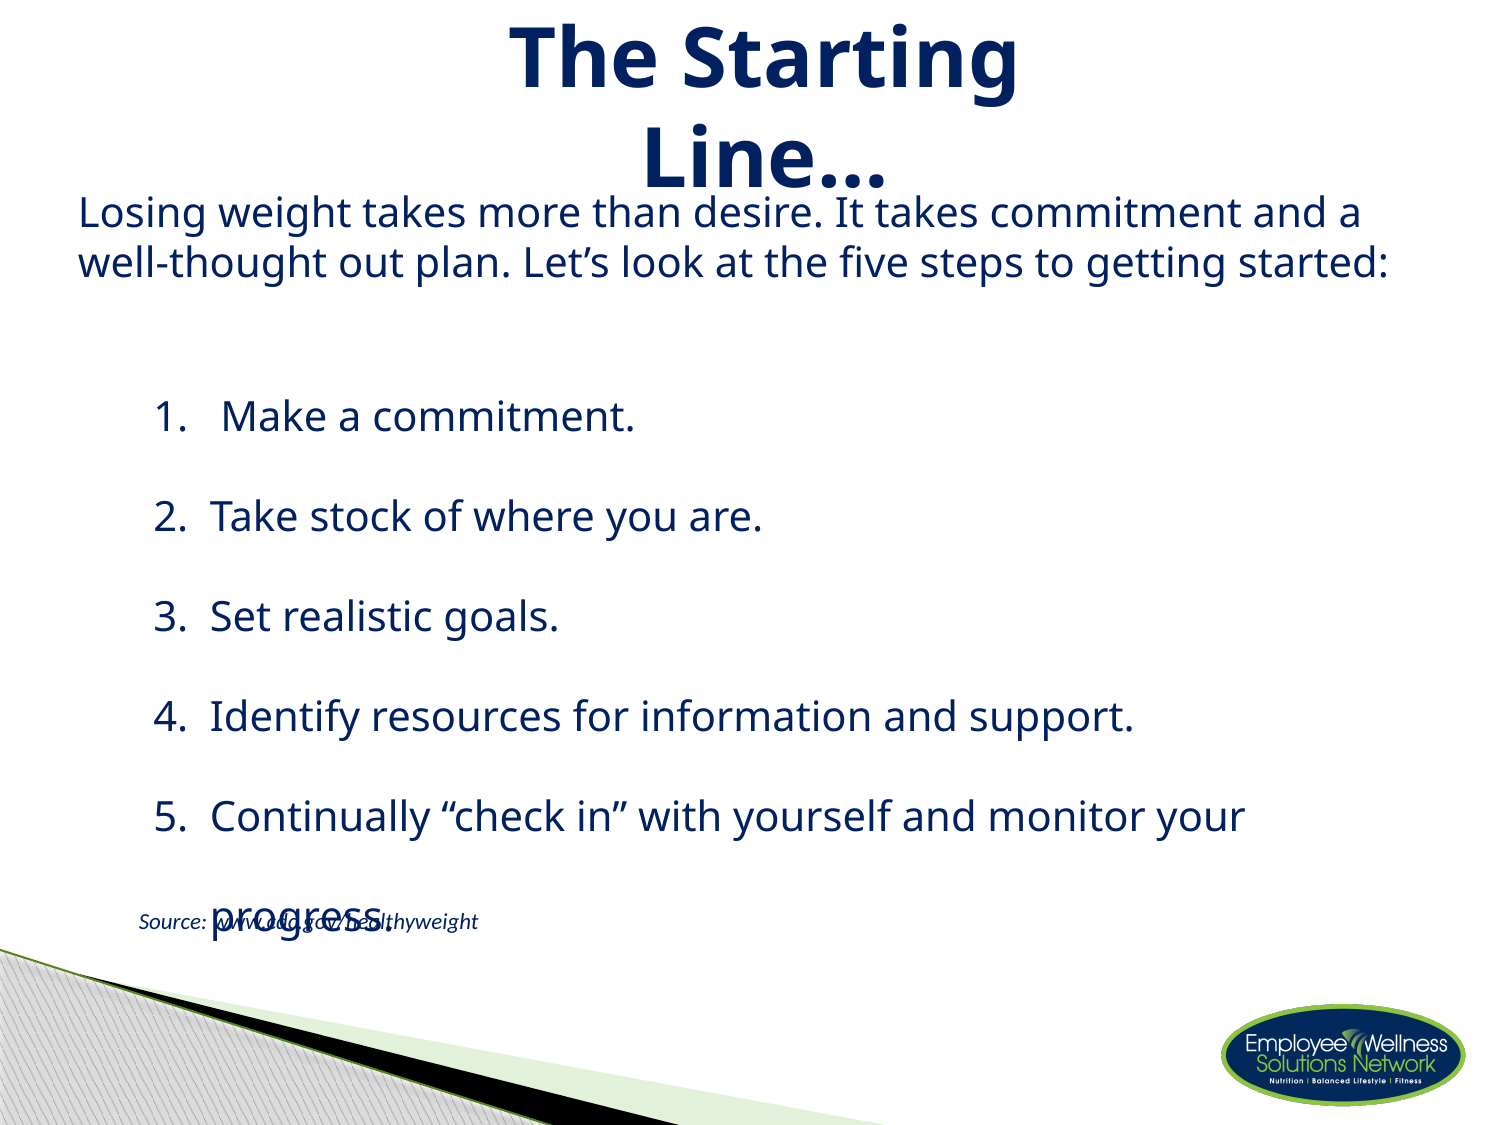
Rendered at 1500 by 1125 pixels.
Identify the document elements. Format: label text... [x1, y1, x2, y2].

text_box [377, 7, 1132, 155]
text_box Make a commitment. Take stock of where you are. Set realistic goals. Identify resources for information and support. Continually “check in” with yourself and monitor your progress. [138, 332, 1391, 1023]
text_box Source: www.cdc.gov/healthyweight [123, 899, 786, 942]
picture [1211, 977, 1475, 1125]
text_box The Starting Line… [387, 30, 1142, 179]
text_box Losing weight takes more than desire. It takes commitment and a well-thought out plan. Let’s look at the five steps to getting started: [63, 178, 1475, 294]
